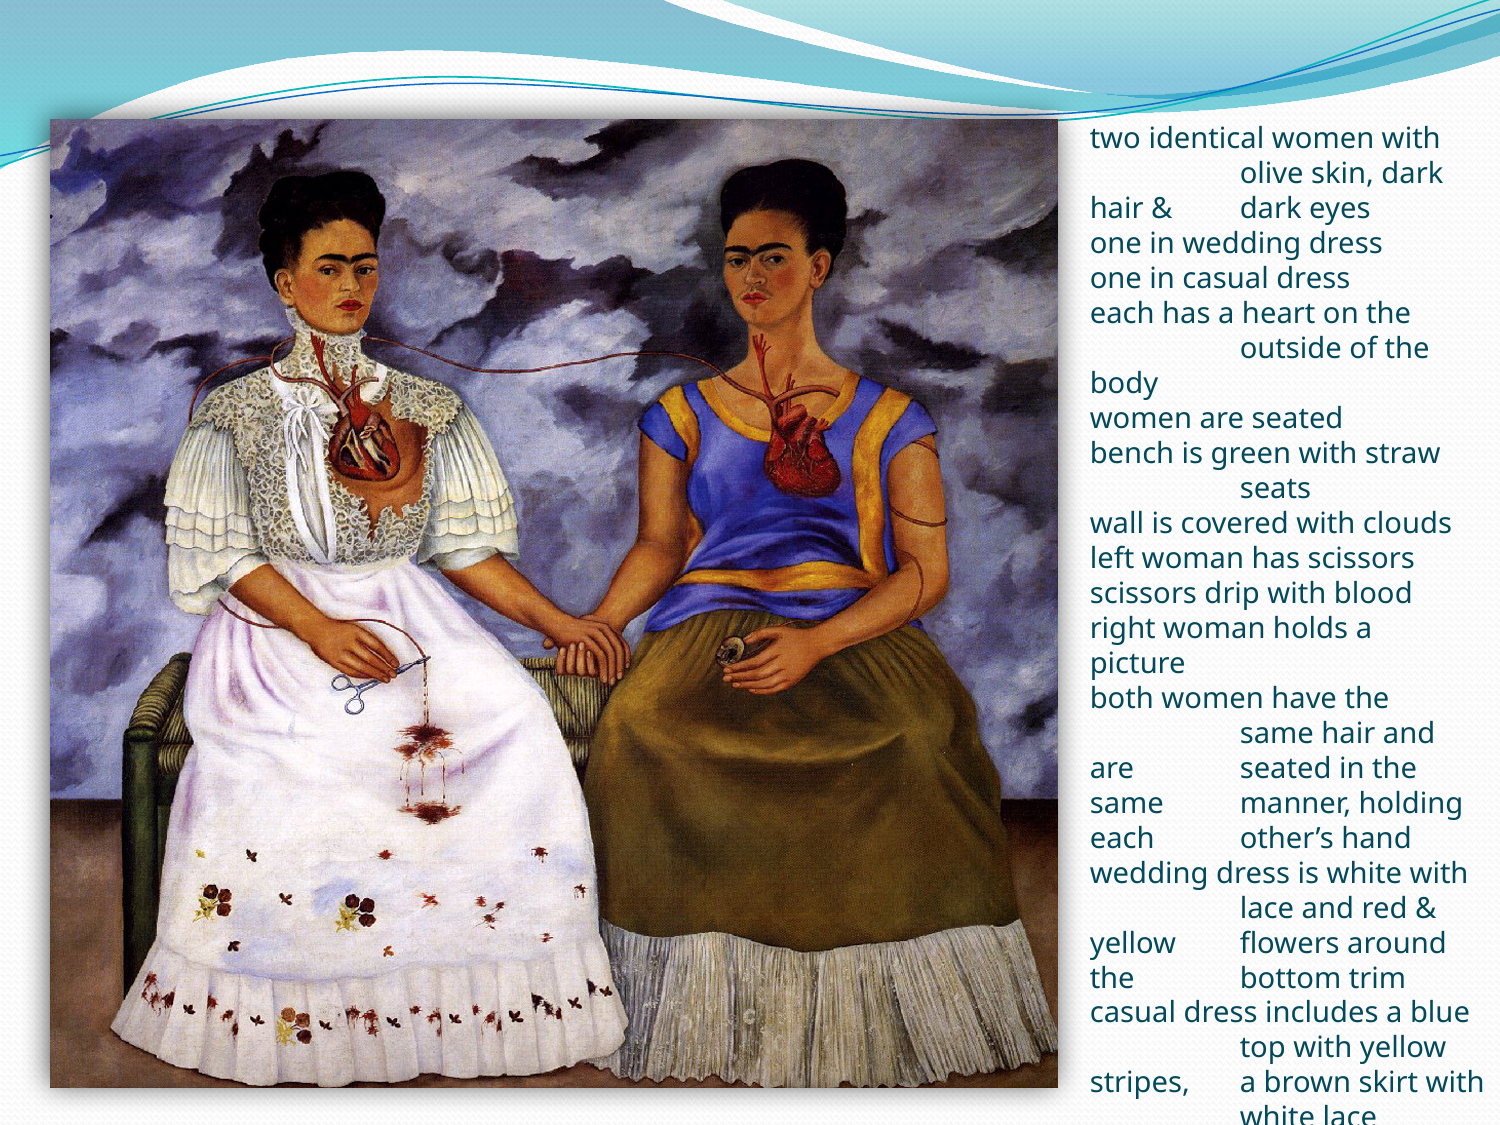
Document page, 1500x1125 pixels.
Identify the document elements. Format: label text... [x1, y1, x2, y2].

text_box two identical women with olive skin, dark hair & dark eyes one in wedding dress one in casual dress each has a heart on the outside of the body women are seated bench is green with straw seats wall is covered with clouds left woman has scissors scissors drip with blood right woman holds a picture both women have the same hair and are seated in the same manner, holding each other’s hand wedding dress is white with lace and red & yellow flowers around the bottom trim casual dress includes a blue top with yellow stripes, a brown skirt with white lace [1074, 112, 1500, 1125]
picture [49, 119, 1058, 1088]
